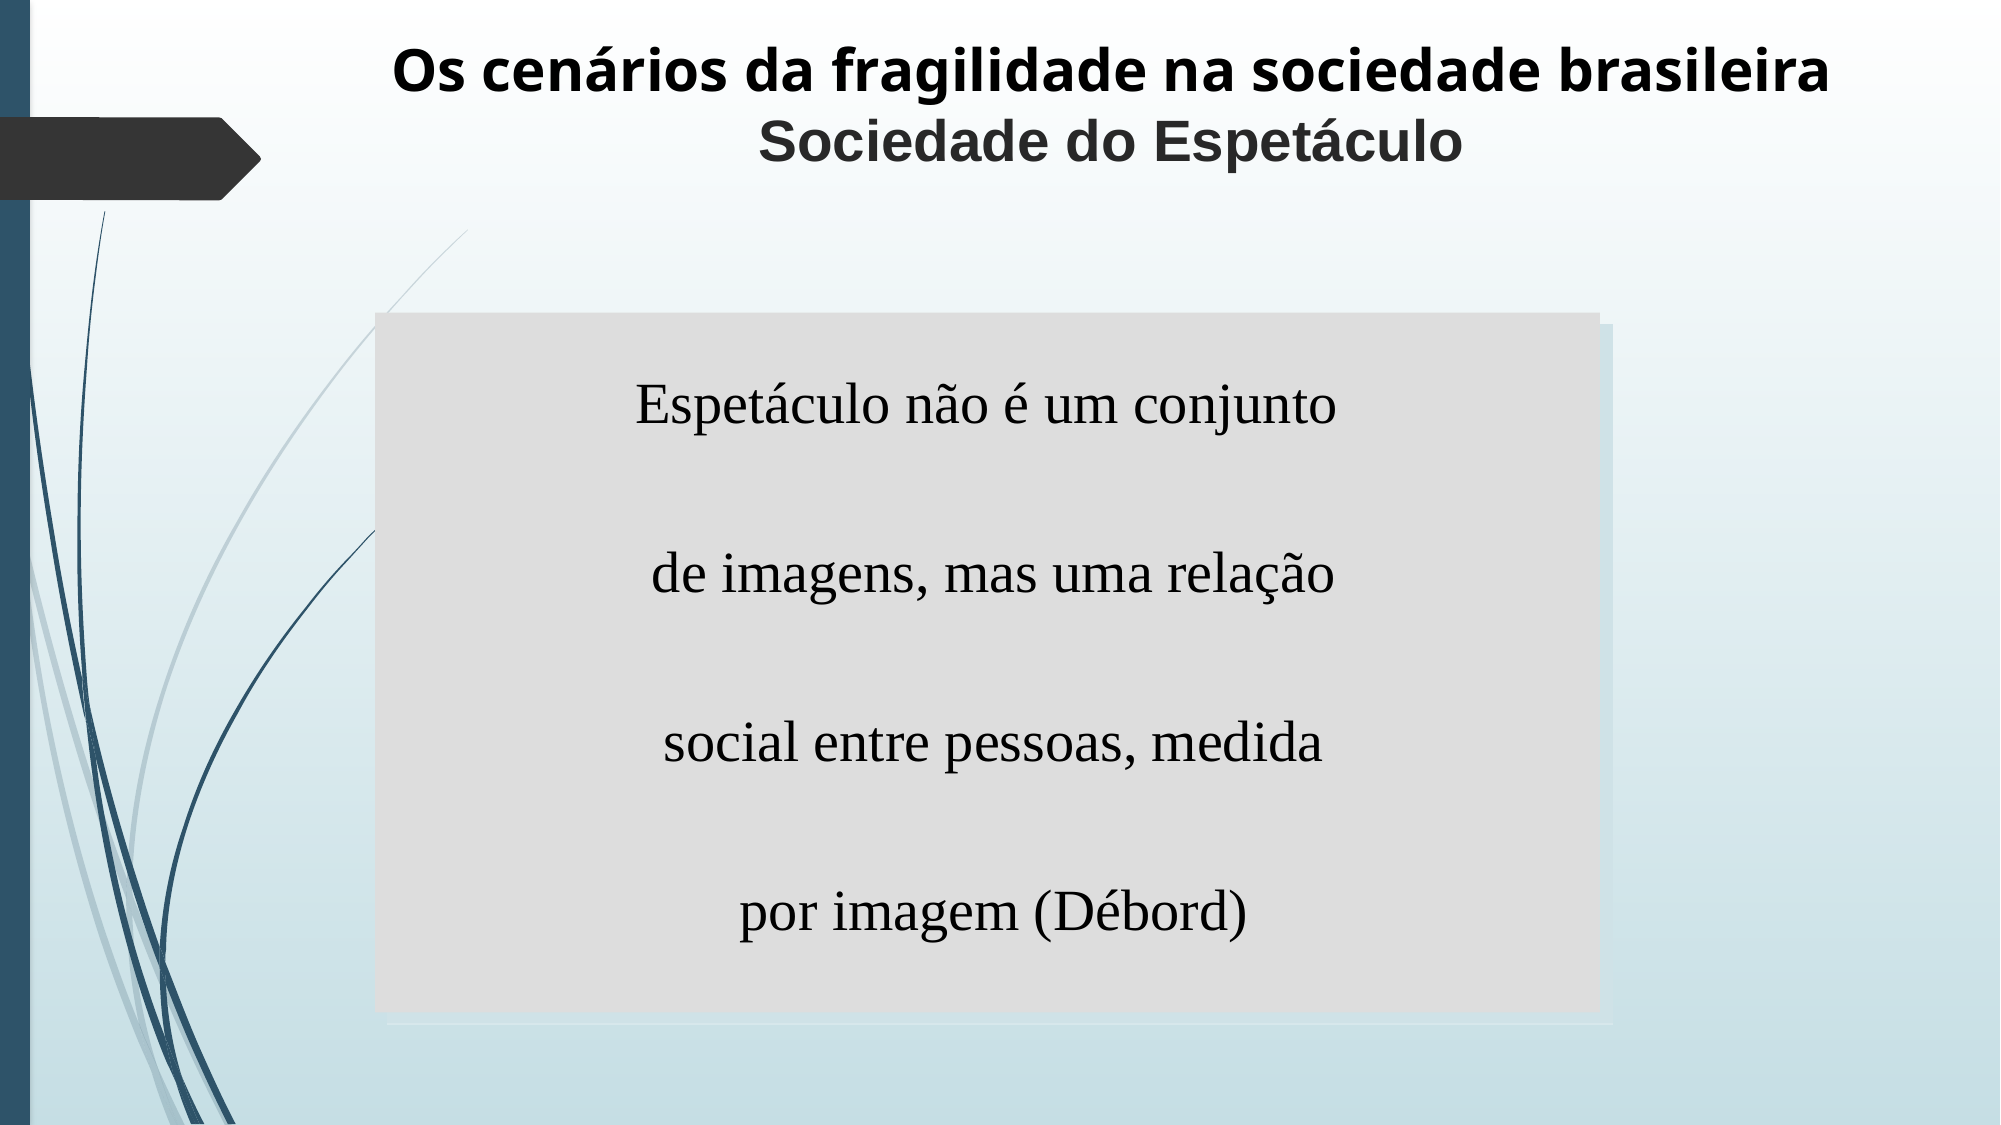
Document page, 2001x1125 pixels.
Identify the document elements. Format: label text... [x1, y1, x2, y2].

text_box Os cenários da fragilidade na sociedade brasileira Sociedade do Espetáculo [283, 32, 1940, 175]
text_box Espetáculo não é um conjunto de imagens, mas uma relação social entre pessoas, medida por imagem (Débord) [387, 287, 1600, 950]
text_box [375, 312, 1600, 1013]
